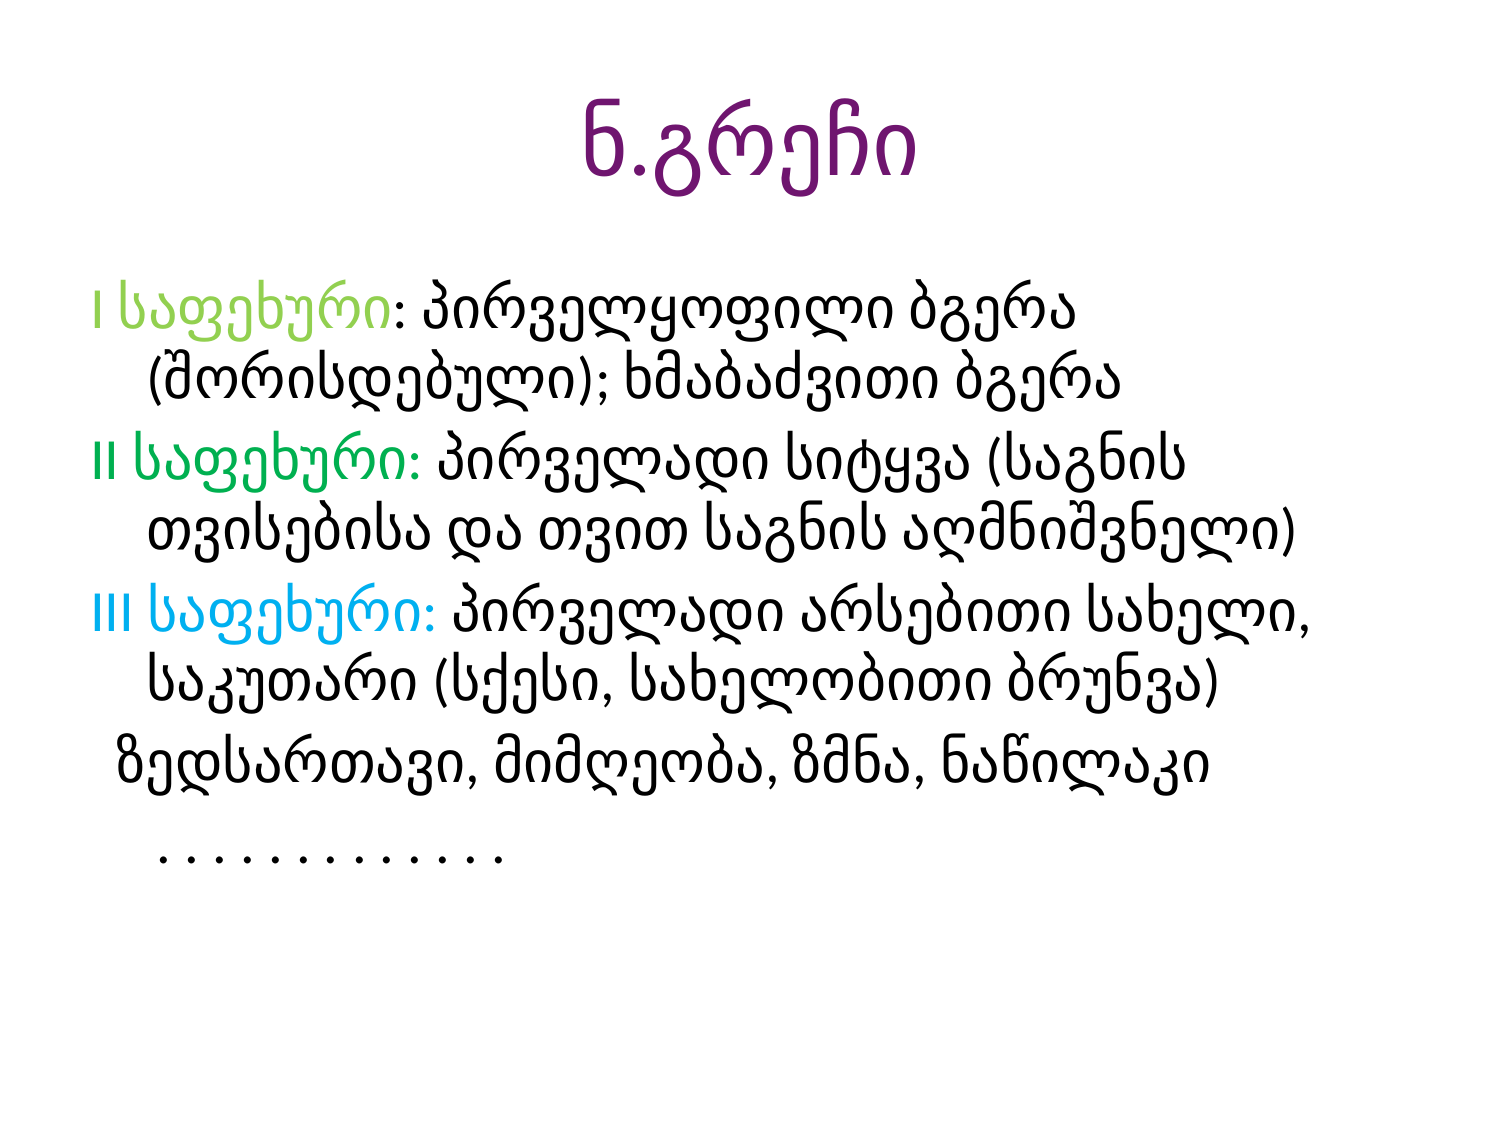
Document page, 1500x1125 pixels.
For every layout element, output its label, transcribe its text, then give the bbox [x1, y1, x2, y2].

list I საფეხური: პირველყოფილი ბგერა (შორისდებული); ხმაბაძვითი ბგერა II საფეხური: პირველადი სიტყვა (საგნის თვისებისა და თვით საგნის აღმნიშვნელი) III საფეხური: პირველადი არსებითი სახელი, საკუთარი (სქესი, სახელობითი ბრუნვა) ზედსართავი, მიმღეობა, ზმნა, ნაწილაკი . . . . . . . . . . . . . [75, 262, 1425, 1005]
title ნ.გრეჩი [75, 45, 1425, 233]
